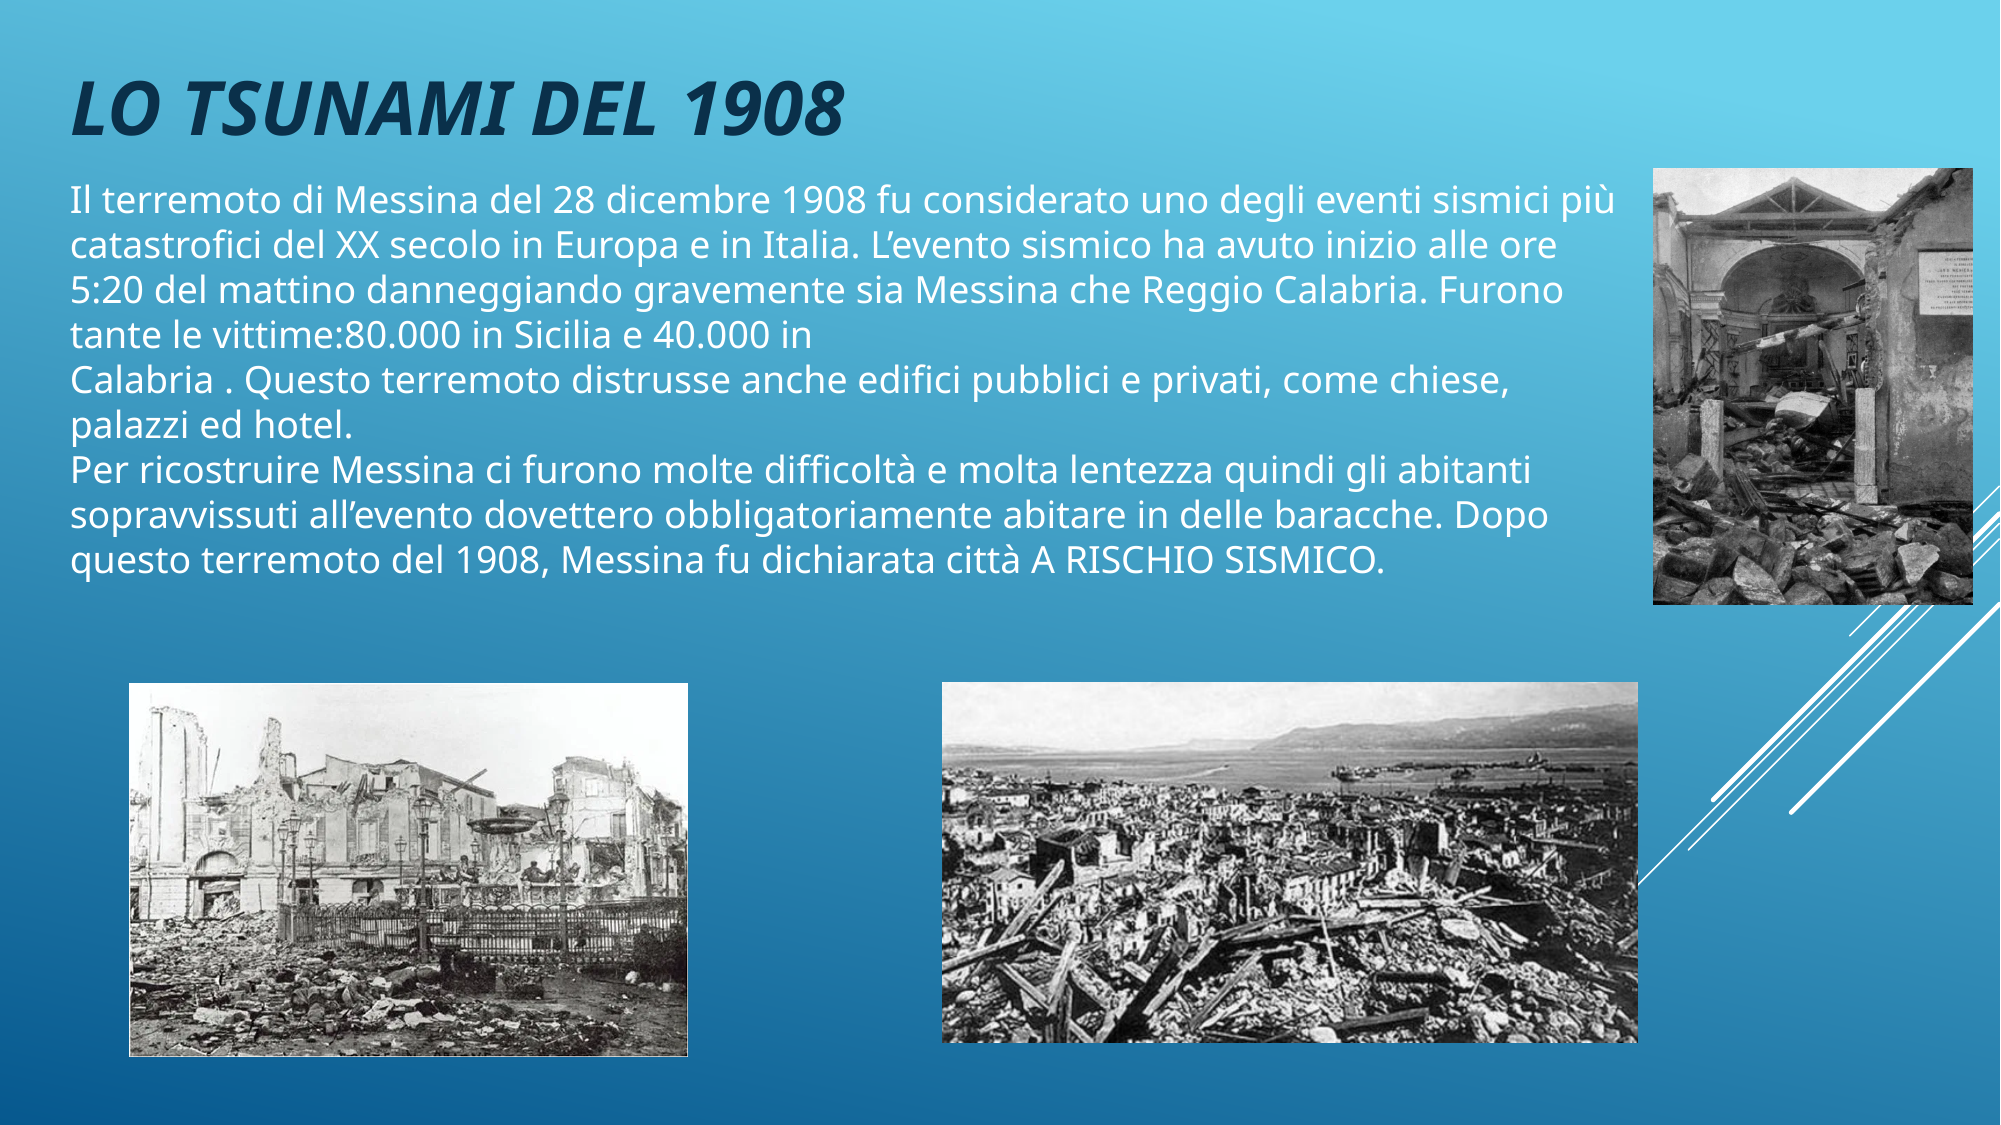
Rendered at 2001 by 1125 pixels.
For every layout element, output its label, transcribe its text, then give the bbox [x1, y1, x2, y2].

title Lo Tsunami del 1908 [55, 0, 974, 168]
picture [1653, 168, 1973, 605]
picture [942, 681, 1638, 1043]
text_box Il terremoto di Messina del 28 dicembre 1908 fu considerato uno degli eventi sismici più catastrofici del XX secolo in Europa e in Italia. L’evento sismico ha avuto inizio alle ore 5:20 del mattino danneggiando gravemente sia Messina che Reggio Calabria. Furono tante le vittime:80.000 in Sicilia e 40.000 in Calabria . Questo terremoto distrusse anche edifici pubblici e privati, come chiese, palazzi ed hotel. Per ricostruire Messina ci furono molte difficoltà e molta lentezza quindi gli abitanti sopravvissuti all’evento dovettero obbligatoriamente abitare in delle baracche. Dopo questo terremoto del 1908, Messina fu dichiarata città A RISCHIO SISMICO. [55, 168, 1638, 589]
picture [129, 683, 688, 1057]
